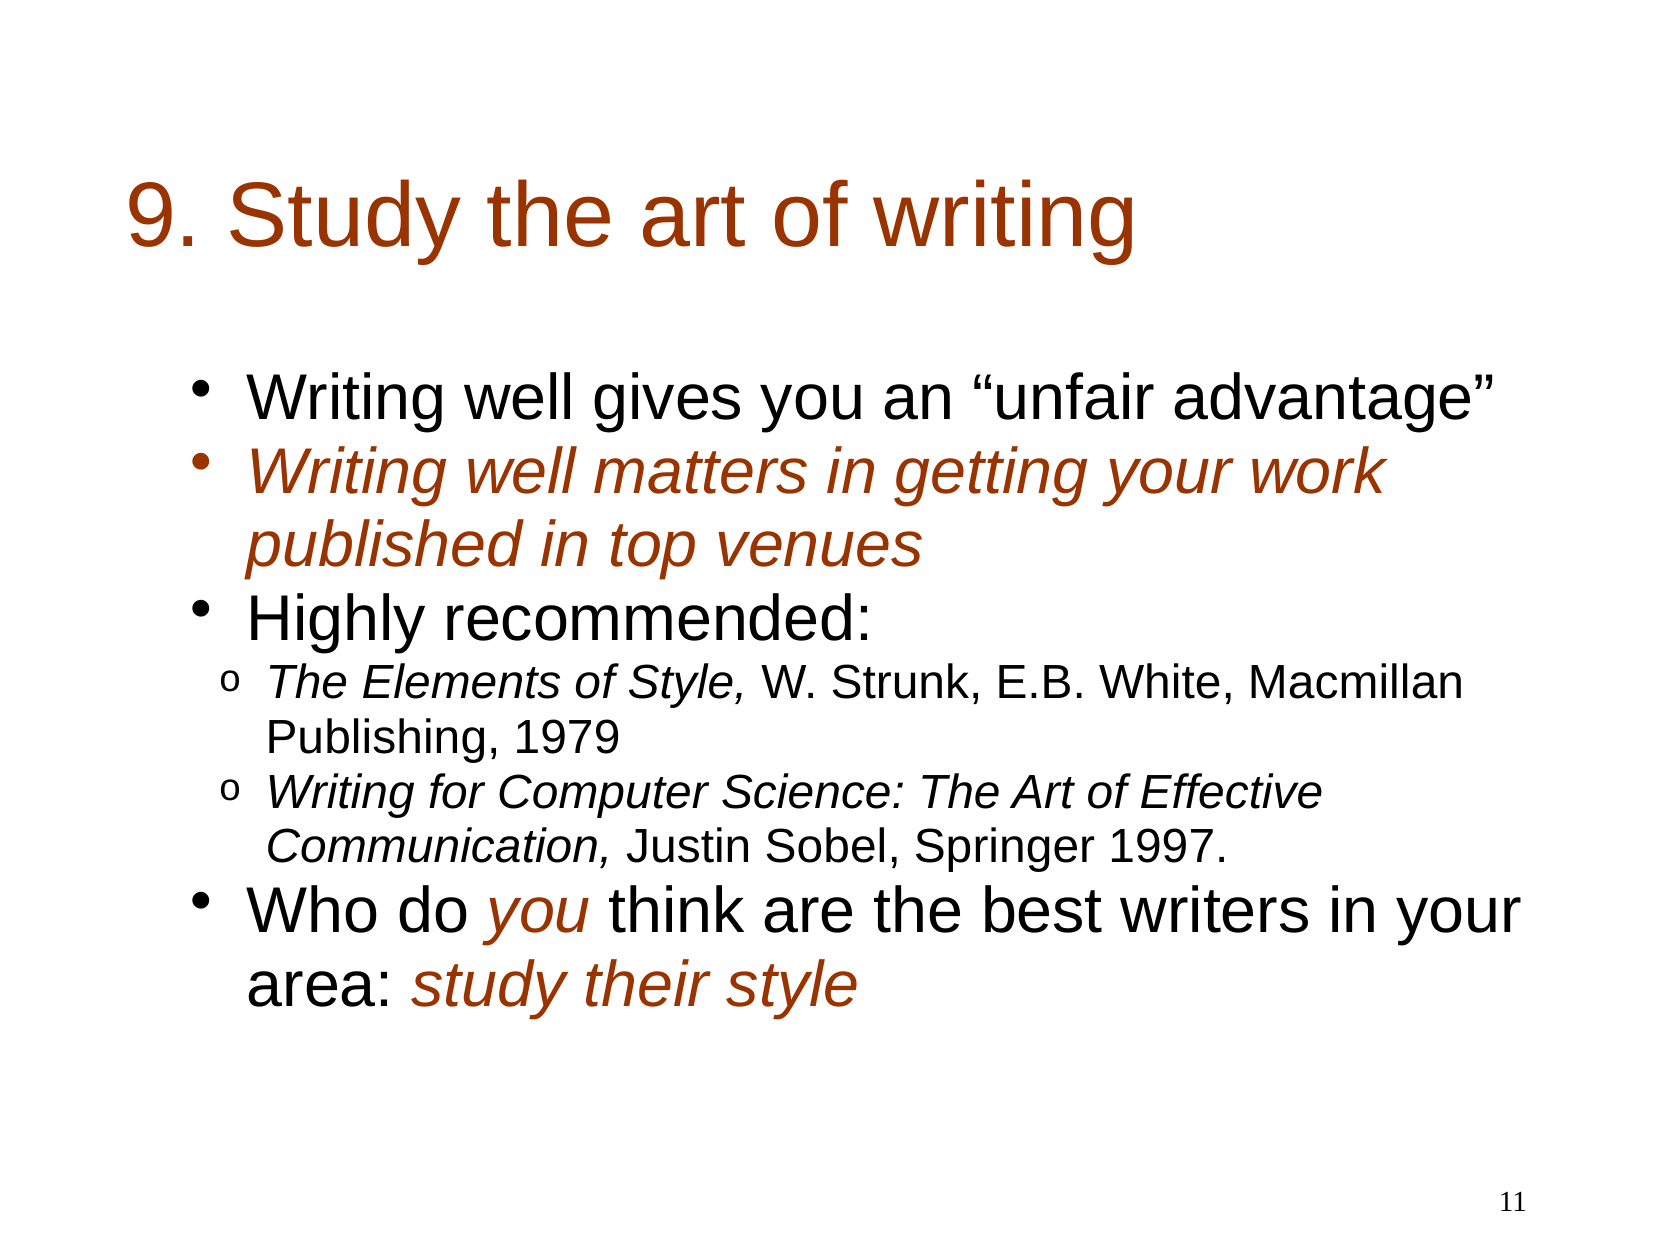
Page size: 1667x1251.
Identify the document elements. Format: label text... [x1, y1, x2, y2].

title 9. Study the art of writing [125, 110, 1542, 320]
list Writing well gives you an “unfair advantage” Writing well matters in getting your work published in top venues Highly recommended: The Elements of Style, W. Strunk, E.B. White, Macmillan Publishing, 1979 Writing for Computer Science: The Art of Effective Communication, Justin Sobel, Springer 1997. Who do you think are the best writers in your area: study their style [125, 360, 1542, 1112]
slide_number 11 [1420, 1174, 1543, 1223]
